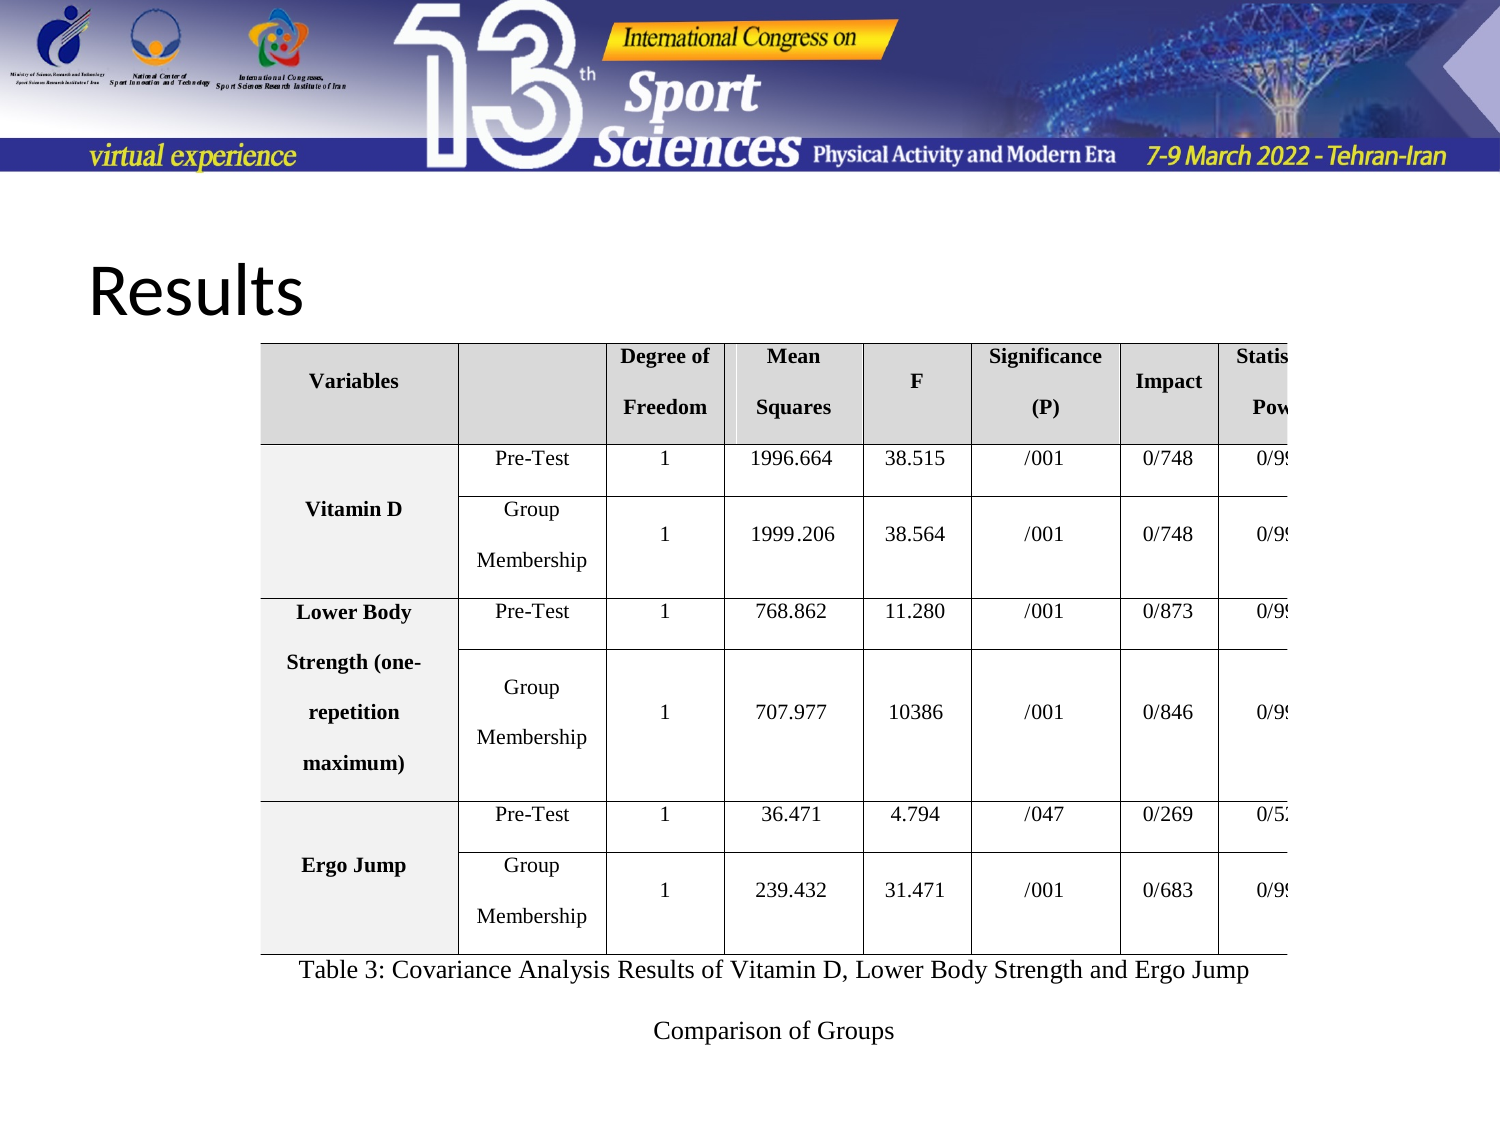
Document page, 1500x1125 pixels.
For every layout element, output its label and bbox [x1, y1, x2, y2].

picture [0, 0, 1500, 1125]
list [260, 342, 1288, 1078]
